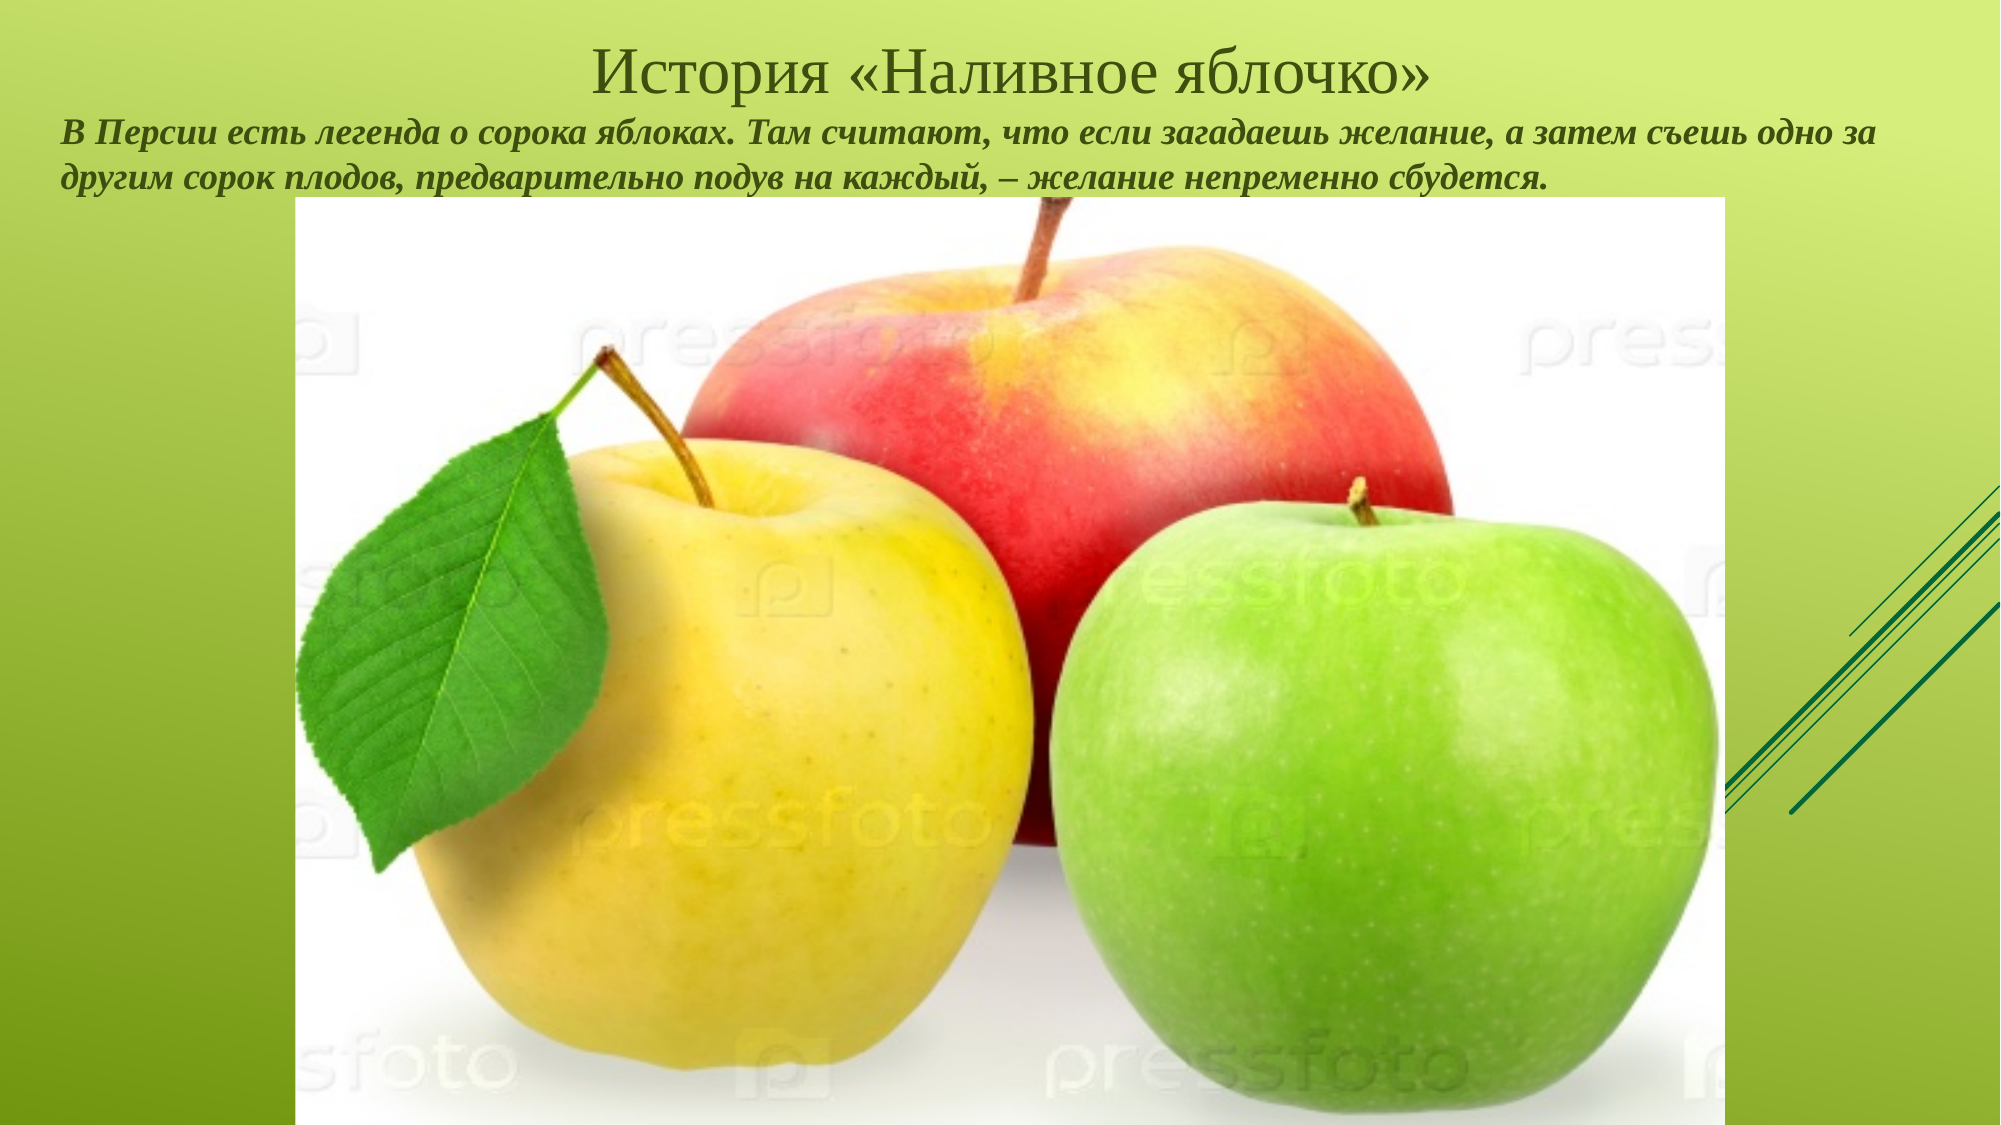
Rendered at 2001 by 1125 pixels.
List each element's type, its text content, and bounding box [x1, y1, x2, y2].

picture [295, 197, 1726, 1125]
text_box История «Наливное яблочко» В Персии есть легенда о сорока яблоках. Там считают, что если загадаешь желание, а затем съешь одно за другим сорок плодов, предварительно подув на каждый, – желание непременно сбудется. [45, 19, 1980, 295]
